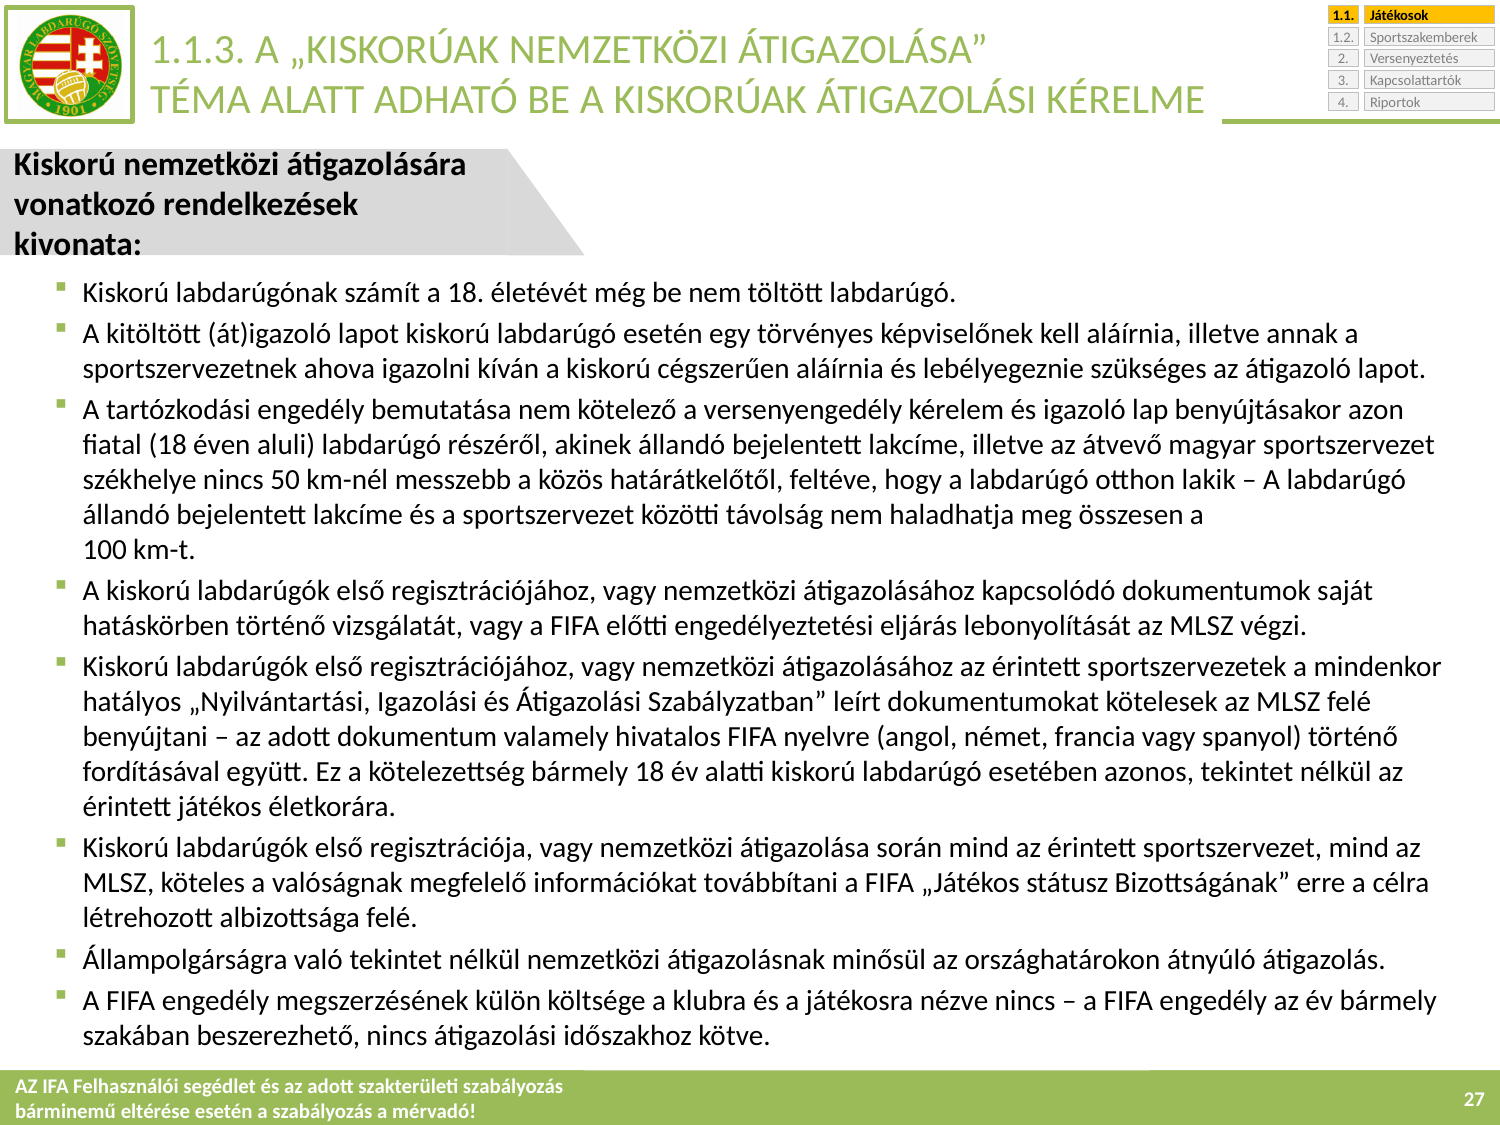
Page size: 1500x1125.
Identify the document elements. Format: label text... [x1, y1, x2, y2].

text_box Játékosok [1362, 4, 1496, 25]
picture [17, 11, 125, 119]
text_box 1.1. [1327, 4, 1360, 25]
text_box [4, 5, 134, 124]
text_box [0, 148, 585, 256]
text_box Riportok [1362, 90, 1496, 112]
text_box Sportszakemberek [1362, 25, 1496, 47]
text_box 3. [1327, 69, 1360, 90]
text_box 2. [1327, 47, 1360, 69]
text_box Versenyeztetés [1362, 47, 1496, 69]
text_box Kiskorú labdarúgónak számít a 18. életévét még be nem töltött labdarúgó. A kitöltött (át)igazoló lapot kiskorú labdarúgó esetén egy törvényes képviselőnek kell aláírnia, illetve annak a sportszervezetnek ahova igazolni kíván a kiskorú cégszerűen aláírnia és lebélyegeznie szükséges az átigazoló lapot. A tartózkodási engedély bemutatása nem kötelező a versenyengedély kérelem és igazoló lap benyújtásakor azon fiatal (18 éven aluli) labdarúgó részéről, akinek állandó bejelentett lakcíme, illetve az átvevő magyar sportszervezet székhelye nincs 50 km-nél messzebb a közös határátkelőtől, feltéve, hogy a labdarúgó otthon lakik – A labdarúgó állandó bejelentett lakcíme és a sportszervezet közötti távolság nem haladhatja meg összesen a 100 km-t. A kiskorú labdarúgók első regisztrációjához, vagy nemzetközi átigazolásához kapcsolódó dokumentumok saját hatáskörben történő vizsgálatát, vagy a FIFA előtti engedélyeztetési eljárás lebonyolítását az MLSZ végzi. Kiskorú labdarúgók első regisztrációjához, vagy nemzetközi átigazolásához az érintett sportszervezetek a mindenkor hatályos „Nyilvántartási, Igazolási és Átigazolási Szabályzatban” leírt dokumentumokat kötelesek az MLSZ felé benyújtani – az adott dokumentum valamely hivatalos FIFA nyelvre (angol, német, francia vagy spanyol) történő fordításával együtt. Ez a kötelezettség bármely 18 év alatti kiskorú labdarúgó esetében azonos, tekintet nélkül az érintett játékos életkorára. Kiskorú labdarúgók első regisztrációja, vagy nemzetközi átigazolása során mind az érintett sportszervezet, mind az MLSZ, köteles a valóságnak megfelelő információkat továbbítani a FIFA „Játékos státusz Bizottságának” erre a célra létrehozott albizottsága felé. Állampolgárságra való tekintet nélkül nemzetközi átigazolásnak minősül az országhatárokon átnyúló átigazolás. A FIFA engedély megszerzésének külön költsége a klubra és a játékosra nézve nincs – a FIFA engedély az év bármely szakában beszerezhető, nincs átigazolási időszakhoz kötve. [31, 265, 1469, 1049]
text_box 1.2. [1327, 25, 1360, 47]
text_box Kapcsolattartók [1362, 69, 1496, 90]
text_box 4. [1327, 90, 1360, 112]
slide_number 27 [1149, 1070, 1500, 1125]
text_box 1.1.3. A „kiskorúak nemzetközi átigazolása” téma alatt adható be a kiskorúak átigazolási kérelme [142, 5, 1225, 124]
